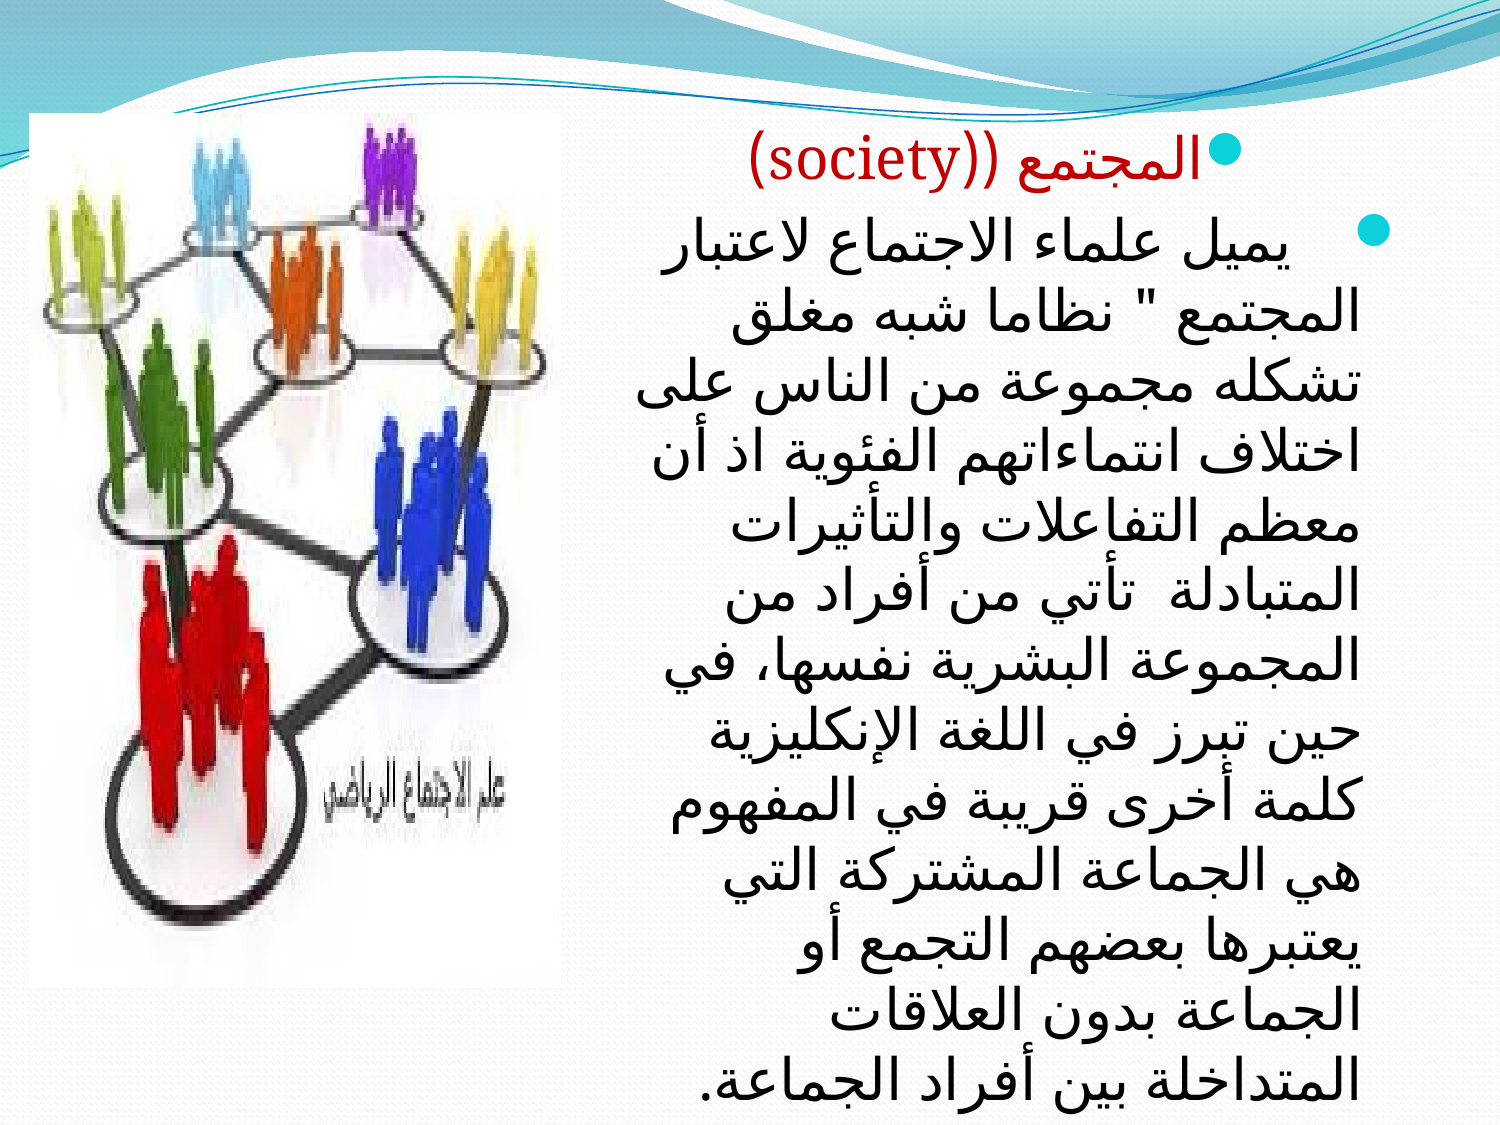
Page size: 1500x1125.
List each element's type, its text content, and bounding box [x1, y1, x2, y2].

list المجتمع ((society) يميل علماء الاجتماع لاعتبار المجتمع " نظاما شبه مغلق تشكله مجموعة من الناس على اختلاف انتماءاتهم الفئوية اذ أن معظم التفاعلات والتأثيرات المتبادلة تأتي من أفراد من المجموعة البشرية نفسها، في حين تبرز في اللغة الإنكليزية كلمة أخرى قريبة في المفهوم هي الجماعة المشتركة التي يعتبرها بعضهم التجمع أو الجماعة بدون العلاقات المتداخلة بين أفراد الجماعة. [584, 113, 1424, 1094]
picture [29, 113, 562, 988]
